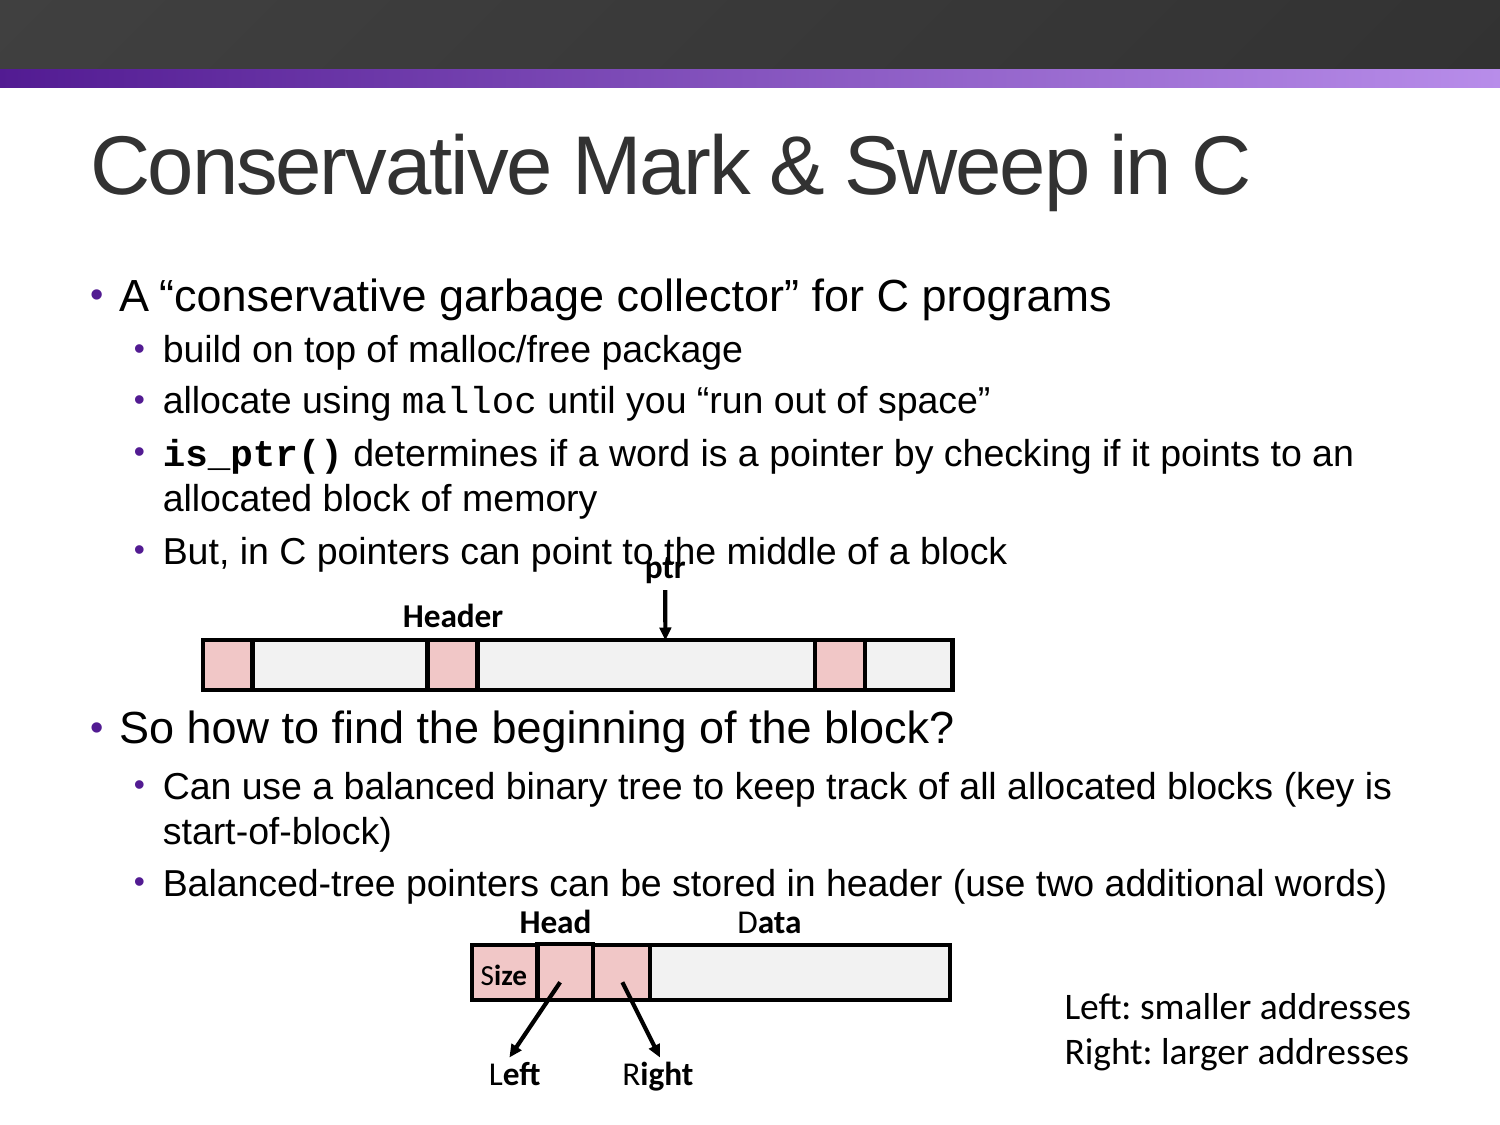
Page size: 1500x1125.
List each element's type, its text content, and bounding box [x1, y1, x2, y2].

text_box [659, 590, 672, 641]
text_box [593, 944, 650, 1000]
text_box [650, 944, 950, 1000]
text_box [866, 640, 953, 690]
text_box ptr [629, 537, 701, 593]
list A “conservative garbage collector” for C programs build on top of malloc/free package allocate using malloc until you “run out of space” is_ptr() determines if a word is a pointer by checking if it points to an allocated block of memory But, in C pointers can point to the middle of a block So how to find the beginning of the block? Can use a balanced binary tree to keep track of all allocated blocks (key is start-of-block) Balanced-tree pointers can be stored in header (use two additional words) [75, 262, 1425, 1063]
text_box [815, 640, 866, 690]
text_box [478, 640, 815, 690]
text_box Size [465, 948, 537, 1000]
text_box [253, 640, 428, 690]
text_box [428, 642, 478, 690]
text_box Data [722, 892, 817, 948]
title Conservative Mark & Sweep in C [75, 87, 1425, 250]
text_box [472, 944, 504, 948]
text_box Right [607, 1044, 709, 1100]
text_box Left: smaller addresses Right: larger addresses [1049, 974, 1427, 1080]
text_box [202, 640, 253, 690]
text_box [537, 944, 593, 1000]
text_box [509, 982, 561, 1058]
text_box Header [387, 586, 519, 642]
text_box Left [474, 1044, 556, 1100]
text_box Head [504, 892, 607, 948]
